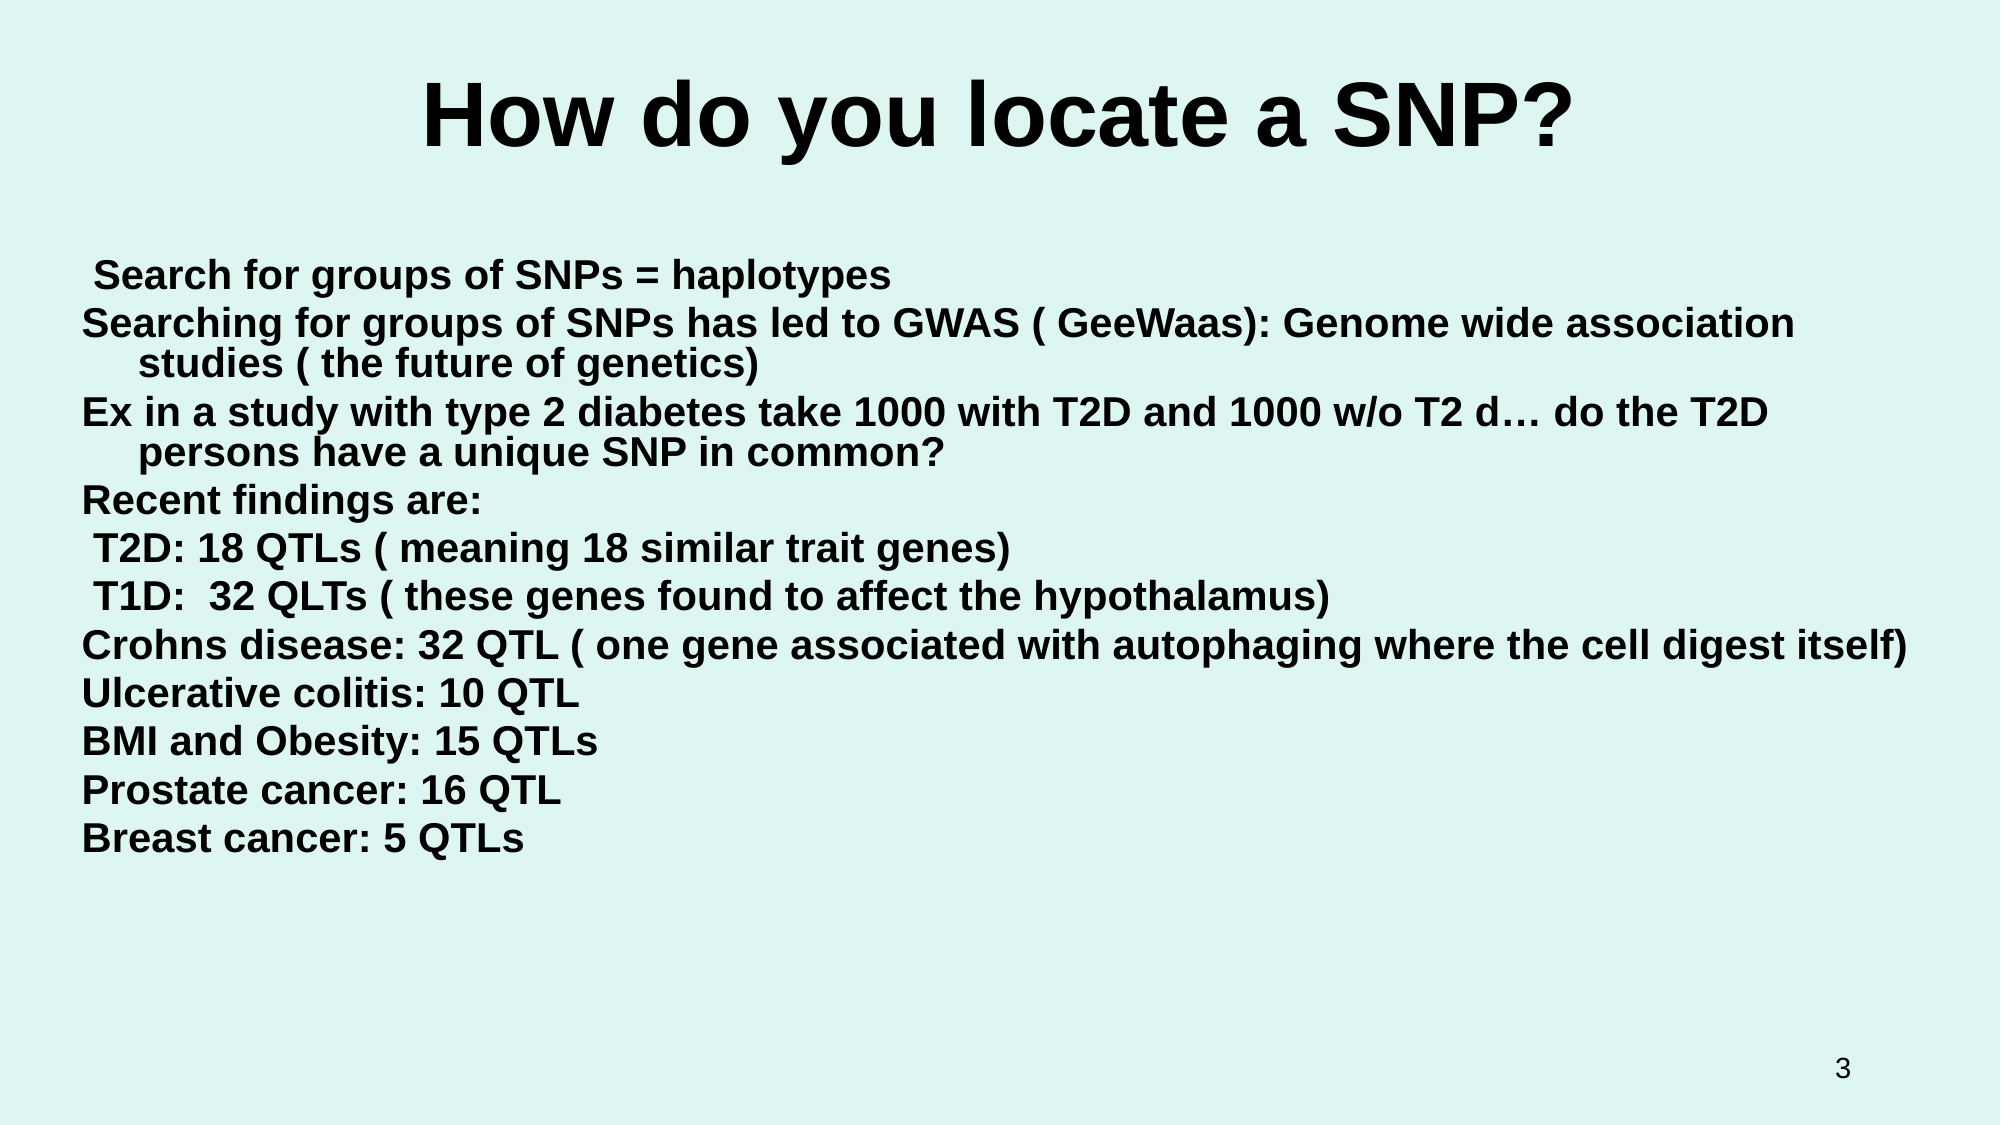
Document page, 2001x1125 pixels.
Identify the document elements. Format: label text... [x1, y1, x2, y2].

list Search for groups of SNPs = haplotypes Searching for groups of SNPs has led to GWAS ( GeeWaas): Genome wide association studies ( the future of genetics) Ex in a study with type 2 diabetes take 1000 with T2D and 1000 w/o T2 d… do the T2D persons have a unique SNP in common? Recent findings are: T2D: 18 QTLs ( meaning 18 similar trait genes) T1D: 32 QLTs ( these genes found to affect the hypothalamus) Crohns disease: 32 QTL ( one gene associated with autophaging where the cell digest itself) Ulcerative colitis: 10 QTL BMI and Obesity: 15 QTLs Prostate cancer: 16 QTL Breast cancer: 5 QTLs [66, 249, 1934, 938]
title How do you locate a SNP? [66, 45, 1934, 175]
